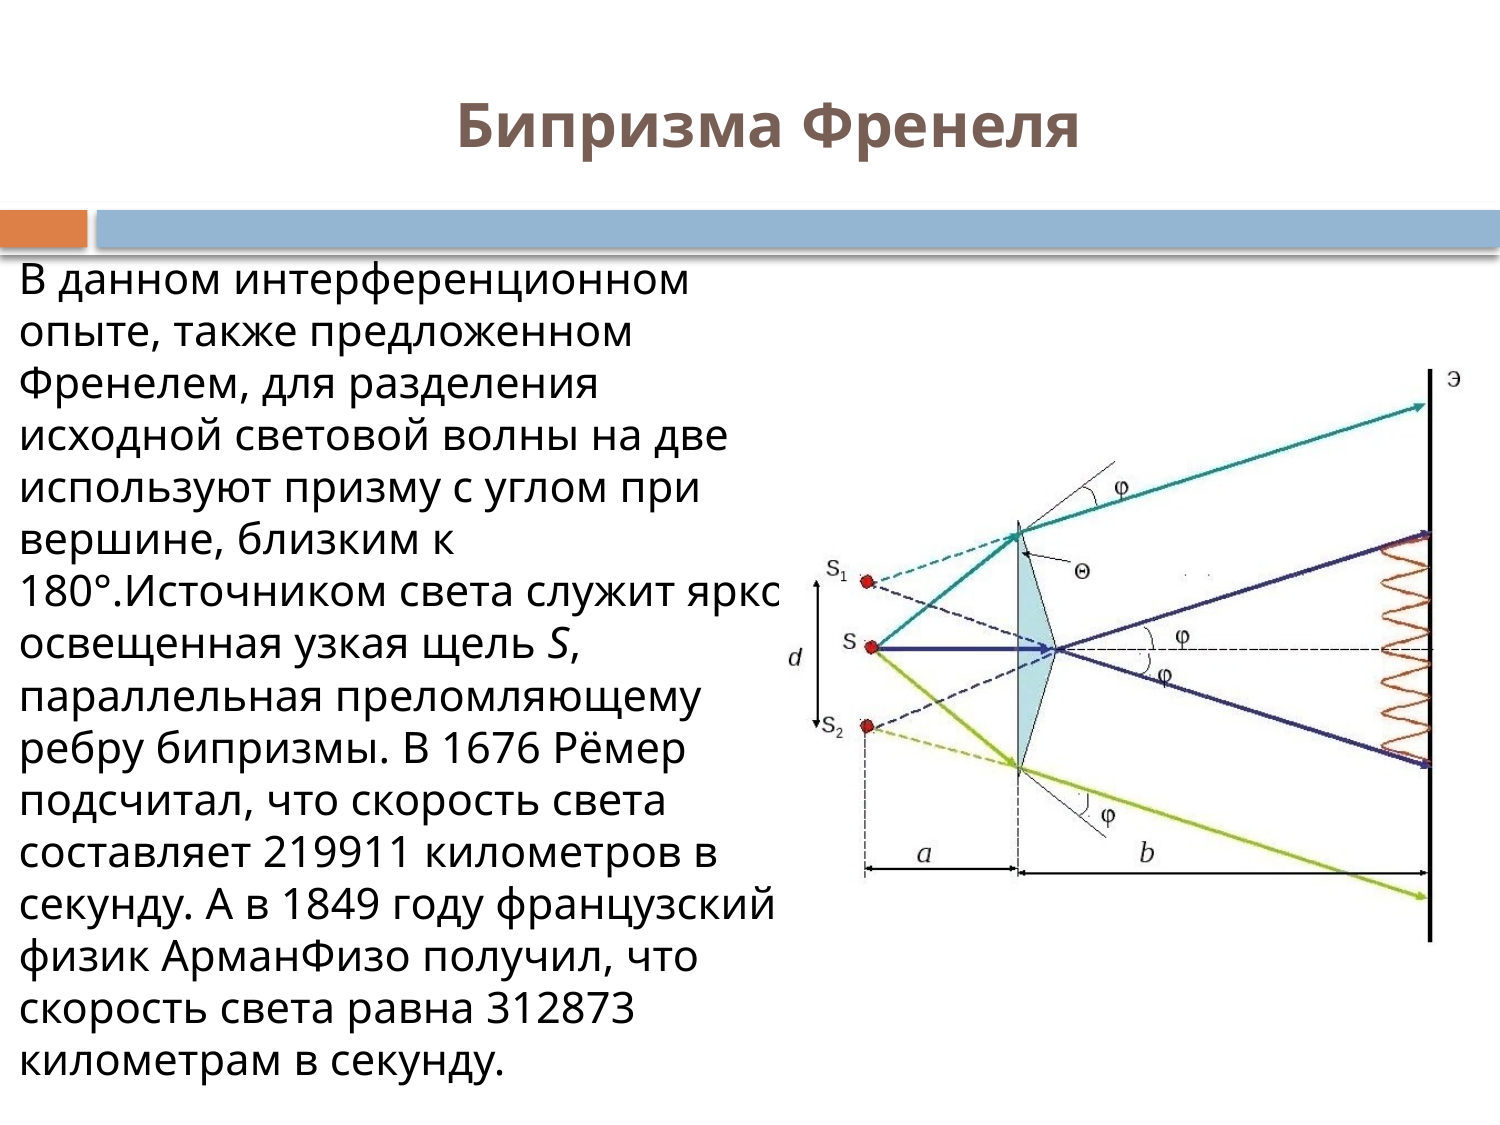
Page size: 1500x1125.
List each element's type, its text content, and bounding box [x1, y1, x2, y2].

list В данном интерференционном опыте, также предложенном Френелем, для разделения исходной световой волны на две используют призму с углом при вершине, близким к 180°.Источником света служит ярко освещенная узкая щель S, параллельная преломляющему ребру бипризмы. В 1676 Рёмер подсчитал, что скорость света составляет 219911 километров в секунду. А в 1849 году французский физик АрманФизо получил, что скорость света равна 312873 километрам в секунду. [3, 243, 821, 1094]
title Бипризма Френеля [100, 78, 1438, 241]
picture [778, 349, 1500, 949]
